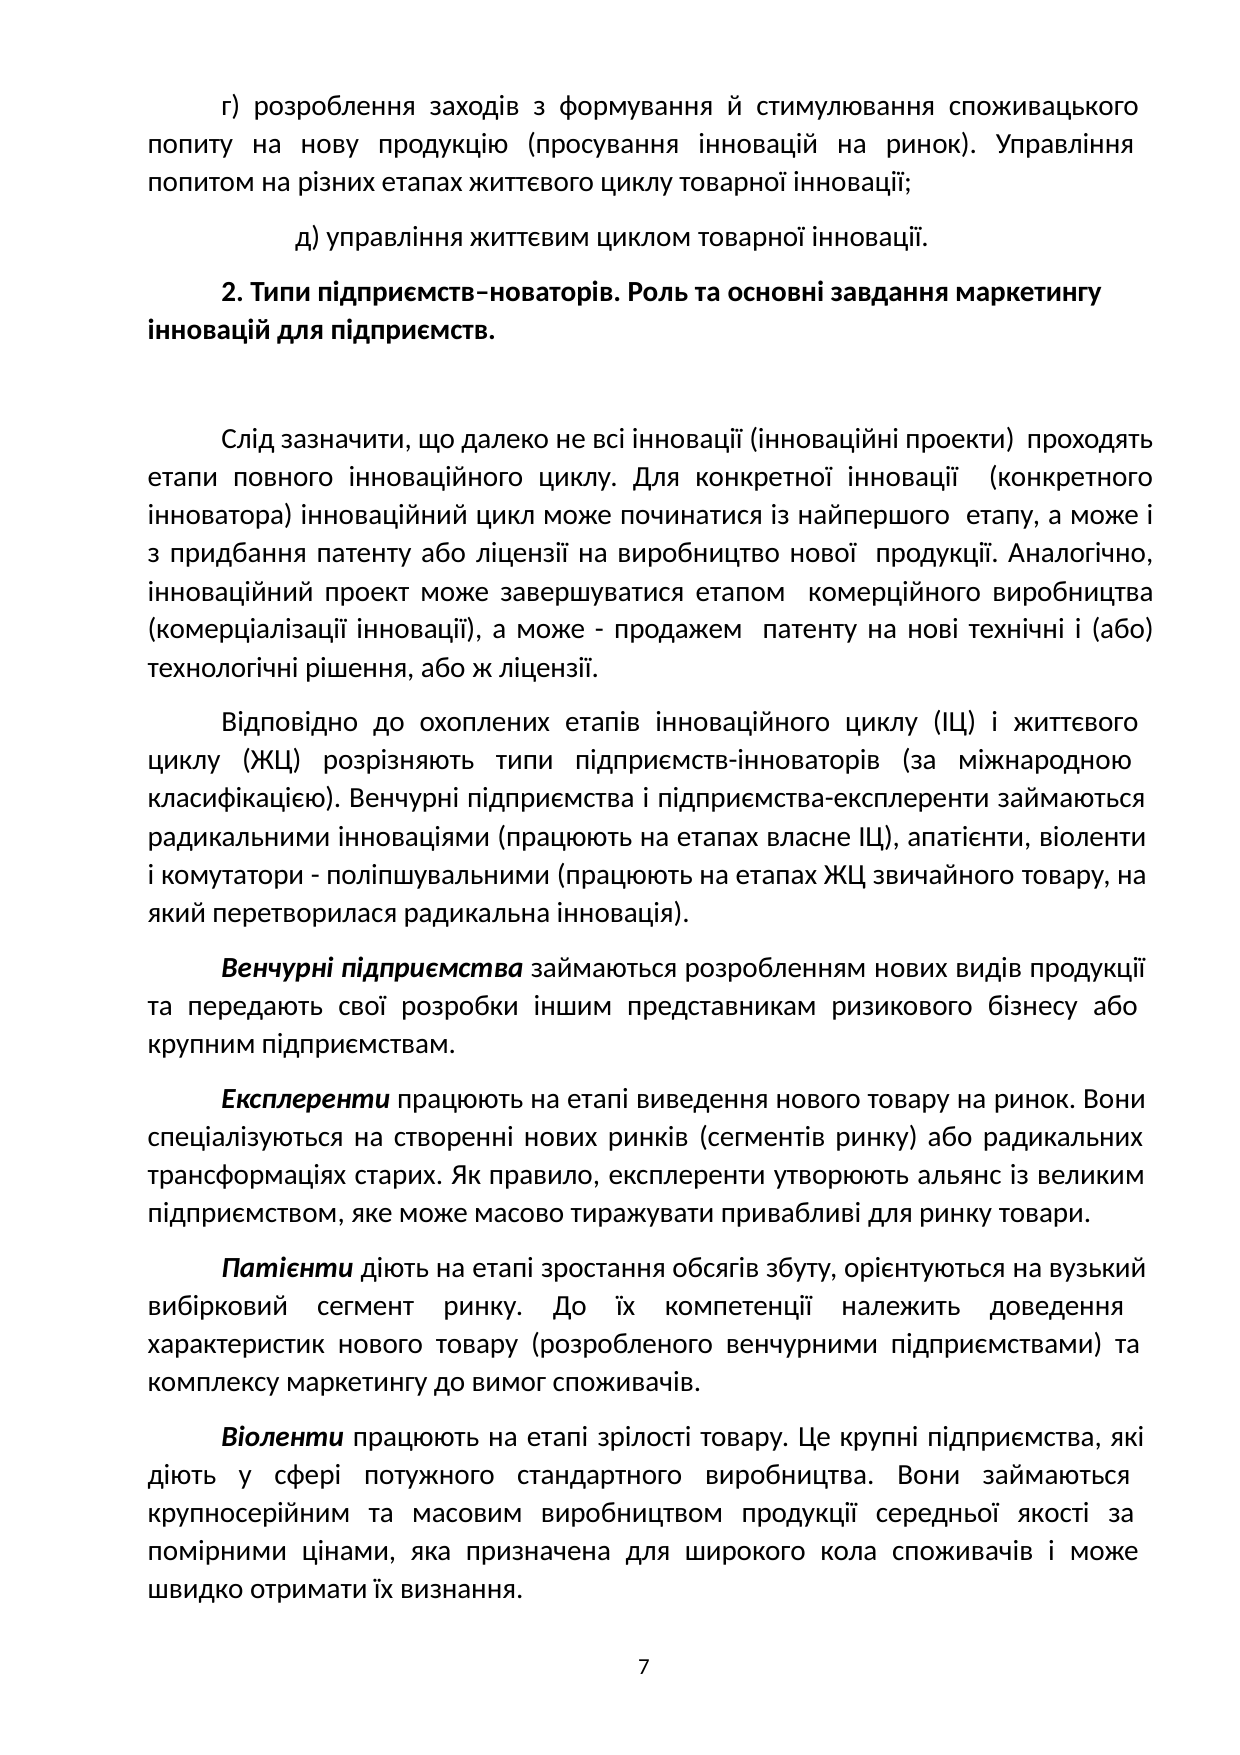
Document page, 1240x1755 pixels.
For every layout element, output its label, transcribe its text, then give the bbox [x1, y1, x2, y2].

text_box г) розроблення заходів з формування й стимулювання споживацького попиту на нову продукцію (просування інновацій на ринок). Управління попитом на різних етапах життєвого циклу товарної інновації; д) управління життєвим циклом товарної інновації. 2. Типи підприємств–новаторів. Роль та основні завдання маркетингу інновацій для підприємств. Слід зазначити, що далеко не всі інновації (інноваційні проекти) проходять етапи повного інноваційного циклу. Для конкретної інновації (конкретного інноватора) інноваційний цикл може починатися із найпершого етапу, а може і з придбання патенту або ліцензії на виробництво нової продукції. Аналогічно, інноваційний проект може завершуватися етапом комерційного виробництва (комерціалізації інновації), а може - продажем патенту на нові технічні і (або) технологічні рішення, або ж ліцензії. Відповідно до охоплених етапів інноваційного циклу (ІЦ) і життєвого циклу (ЖЦ) розрізняють типи підприємств-інноваторів (за міжнародною класифікацією). Венчурні підприємства і підприємства-експлеренти займаються радикальними інноваціями (працюють на етапах власне ІЦ), апатієнти, віоленти і комутатори - поліпшувальними (працюють на етапах ЖЦ звичайного товару, на який перетворилася радикальна інновація). Венчурні підприємства займаються розробленням нових видів продукції та передають свої розробки іншим представникам ризикового бізнесу або крупним підприємствам. Експлеренти працюють на етапі виведення нового товару на ринок. Вони спеціалізуються на створенні нових ринків (сегментів ринку) або радикальних трансформаціях старих. Як правило, експлеренти утворюють альянс із великим підприємством, яке може масово тиражувати привабливі для ринку товари. Патієнти діють на етапі зростання обсягів збуту, орієнтуються на вузький вибірковий сегмент ринку. До їх компетенції належить доведення характеристик нового товару (розробленого венчурними підприємствами) та комплексу маркетингу до вимог споживачів. Віоленти працюють на етапі зрілості товару. Це крупні підприємства, які діють у сфері потужного стандартного виробництва. Вони займаються крупносерійним та масовим виробництвом продукції середньої якості за помірними цінами, яка призначена для широкого кола споживачів і може швидко отримати їх визнання. [145, 81, 1155, 1605]
text_box 7 [631, 1654, 668, 1679]
